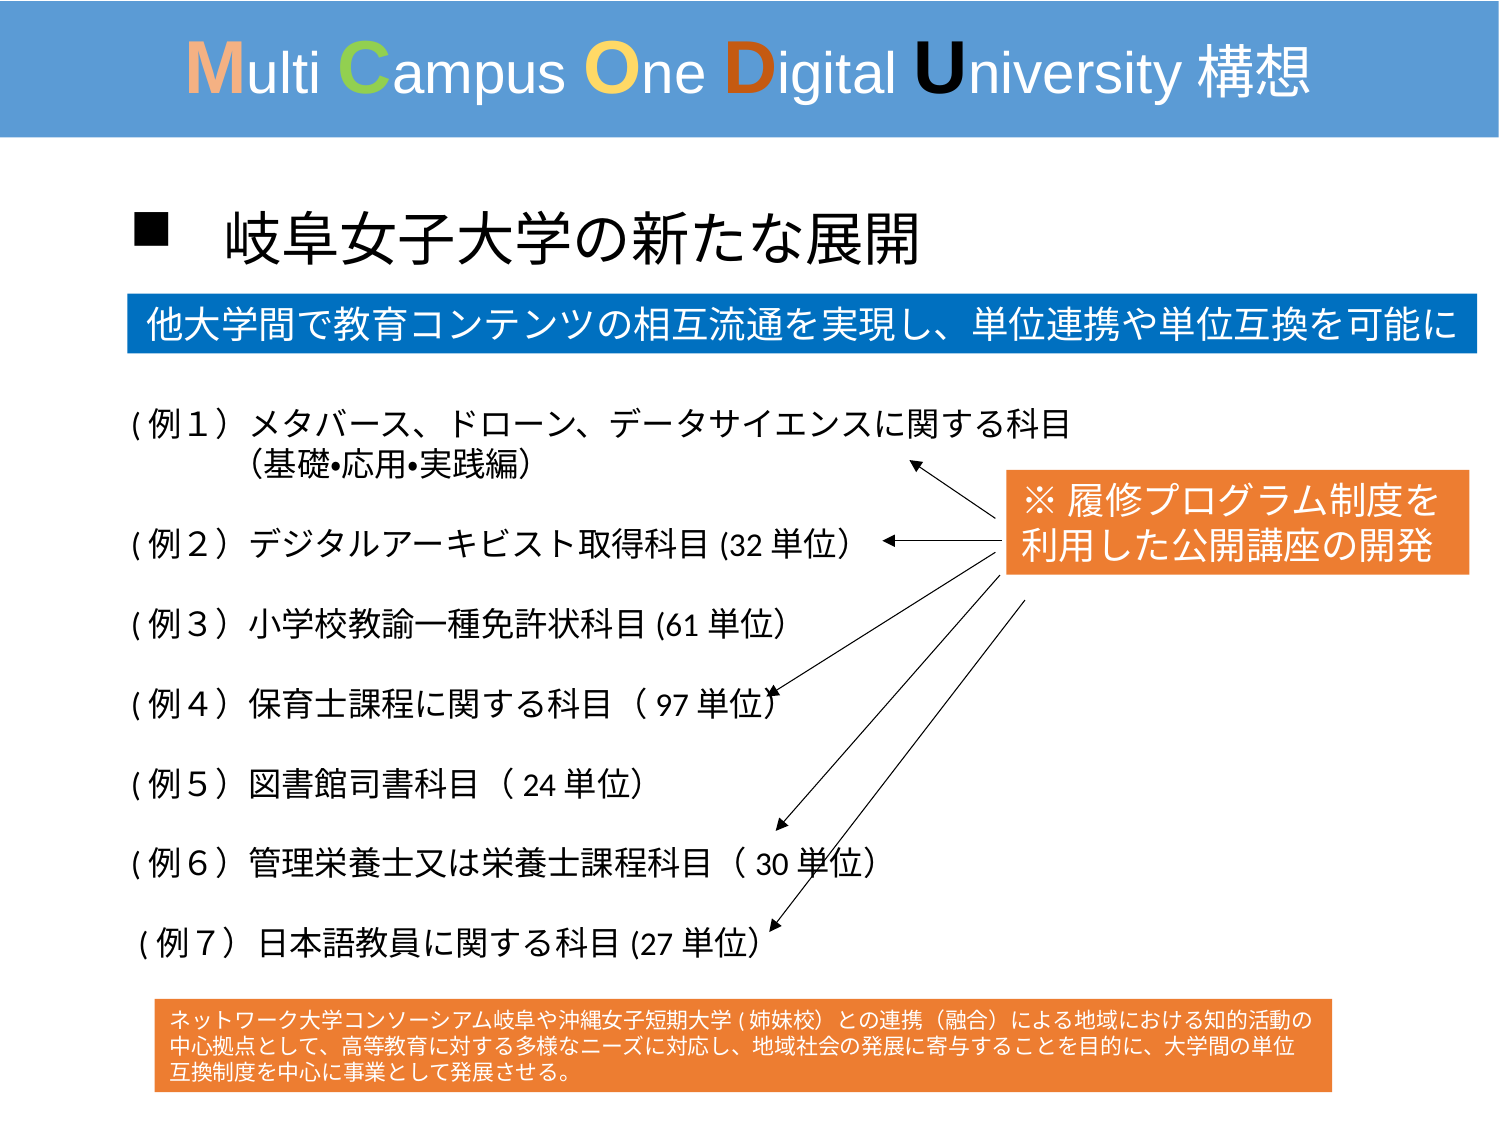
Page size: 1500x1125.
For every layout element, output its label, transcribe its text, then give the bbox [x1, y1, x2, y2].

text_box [909, 459, 996, 519]
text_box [769, 600, 1025, 932]
text_box (例１）メタバース、ドローン、データサイエンスに関する科目 （基礎・応用・実践編） (例２）デジタルアーキビスト取得科目(32単位） (例３）小学校教諭一種免許状科目(61単位） (例４）保育士課程に関する科目（97単位） (例５）図書館司書科目（24単位） (例６）管理栄養士又は栄養士課程科目（30単位） (例７）日本語教員に関する科目(27単位） [116, 395, 1371, 970]
text_box ネットワーク大学コンソーシアム岐阜や沖縄女子短期大学(姉妹校）との連携（融合）による地域における知的活動の中心拠点として、高等教育に対する多様なニーズに対応し、地域社会の発展に寄与することを目的に、大学間の単位互換制度を中心に事業として発展させる。 [154, 998, 1333, 1093]
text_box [766, 552, 996, 697]
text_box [775, 575, 1000, 600]
text_box Multi Campus One Digital University構想 [0, 1, 1499, 138]
text_box 他大学間で教育コンテンツの相互流通を実現し、単位連携や単位互換を可能に [127, 293, 1478, 354]
text_box ※履修プログラム制度を利用した公開講座の開発 [1006, 469, 1470, 575]
text_box 岐阜女子大学の新たな展開 [114, 194, 1372, 280]
